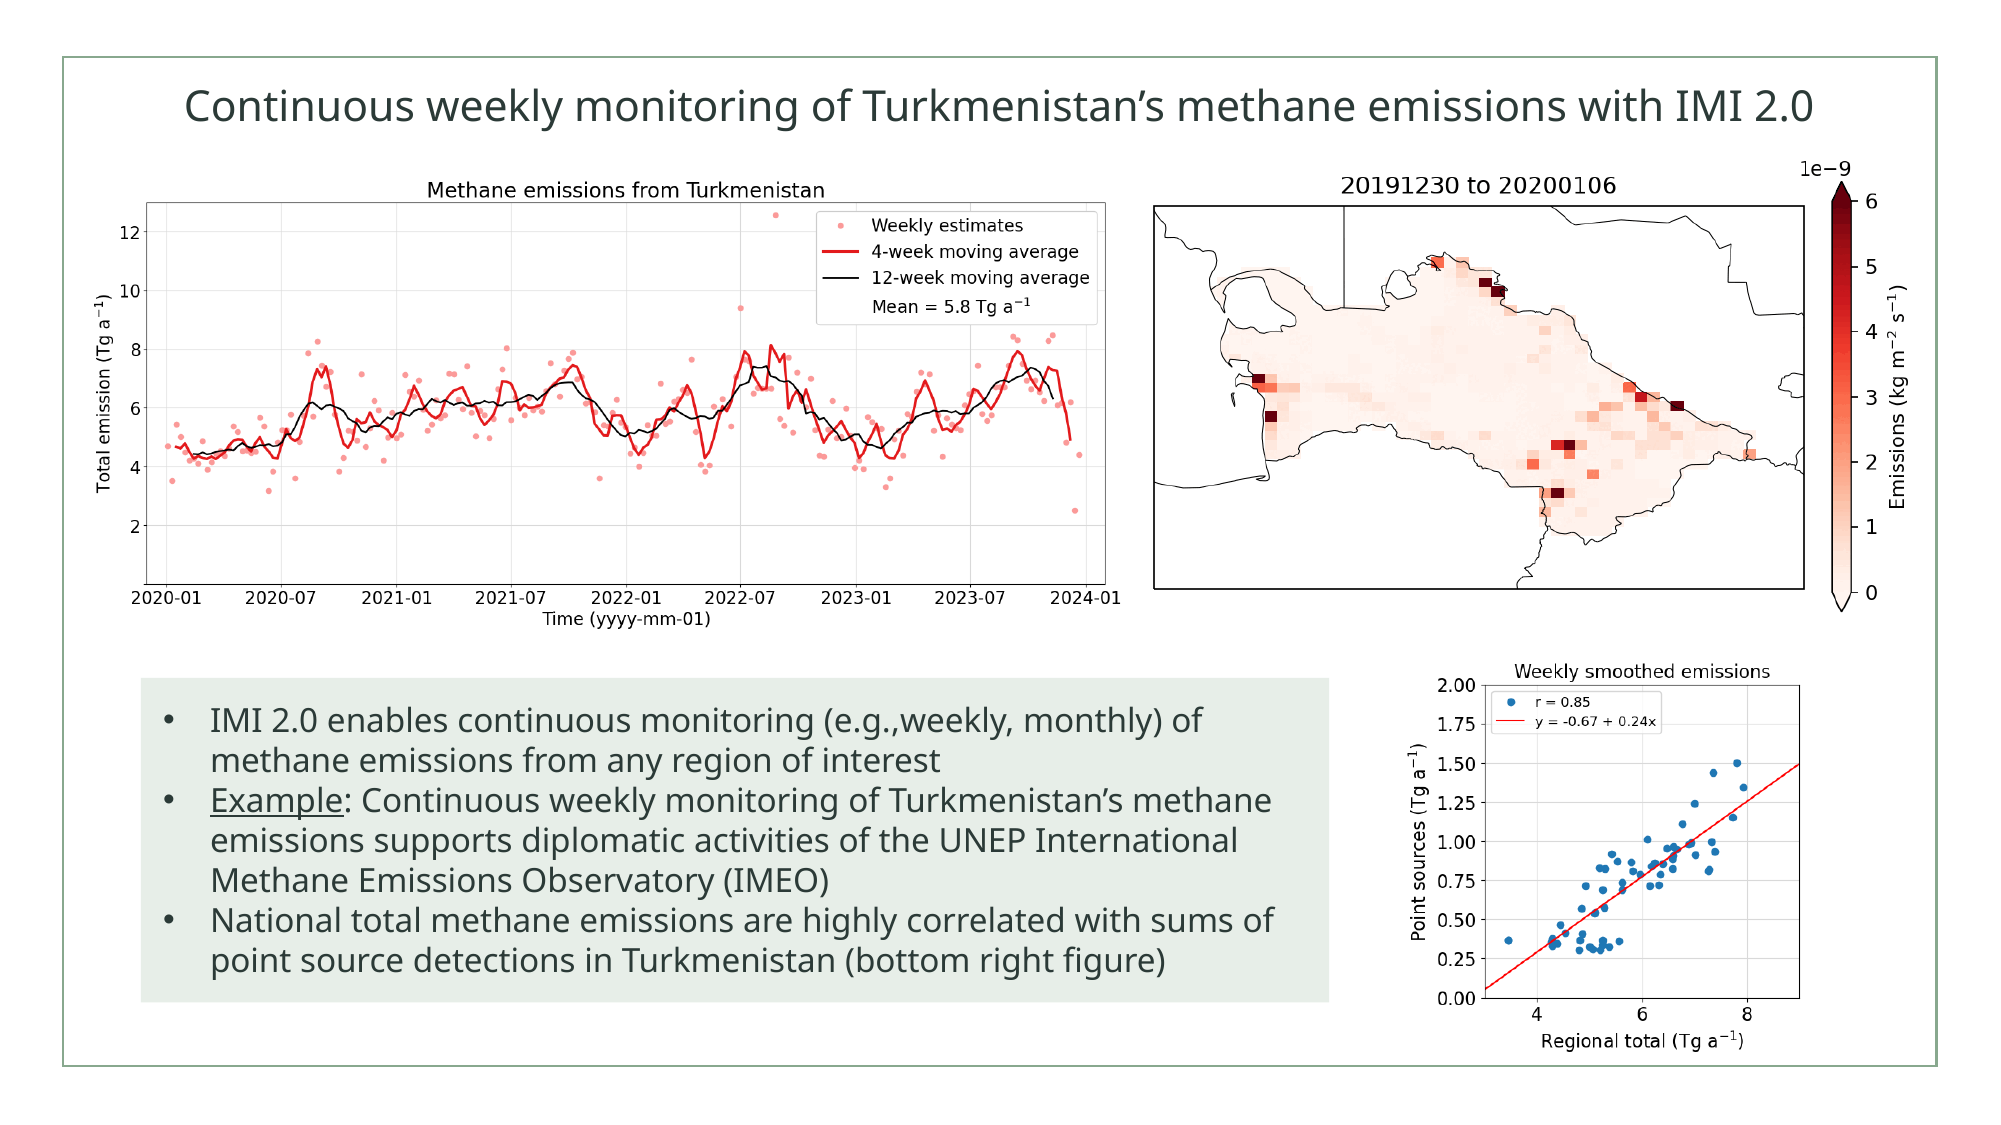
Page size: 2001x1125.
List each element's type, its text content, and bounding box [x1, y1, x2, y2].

text_box IMI 2.0 enables continuous monitoring (e.g.,weekly, monthly) of methane emissions from any region of interest Example: Continuous weekly monitoring of Turkmenistan’s methane emissions supports diplomatic activities of the UNEP International Methane Emissions Observatory (IMEO) National total methane emissions are highly correlated with sums of point source detections in Turkmenistan (bottom right figure) [148, 691, 1322, 986]
picture [87, 175, 1127, 634]
title Continuous weekly monitoring of Turkmenistan’s methane emissions with IMI 2.0 [46, 64, 1954, 151]
picture [1399, 655, 1807, 1061]
text_box [140, 677, 1330, 1003]
picture [1145, 153, 1914, 620]
